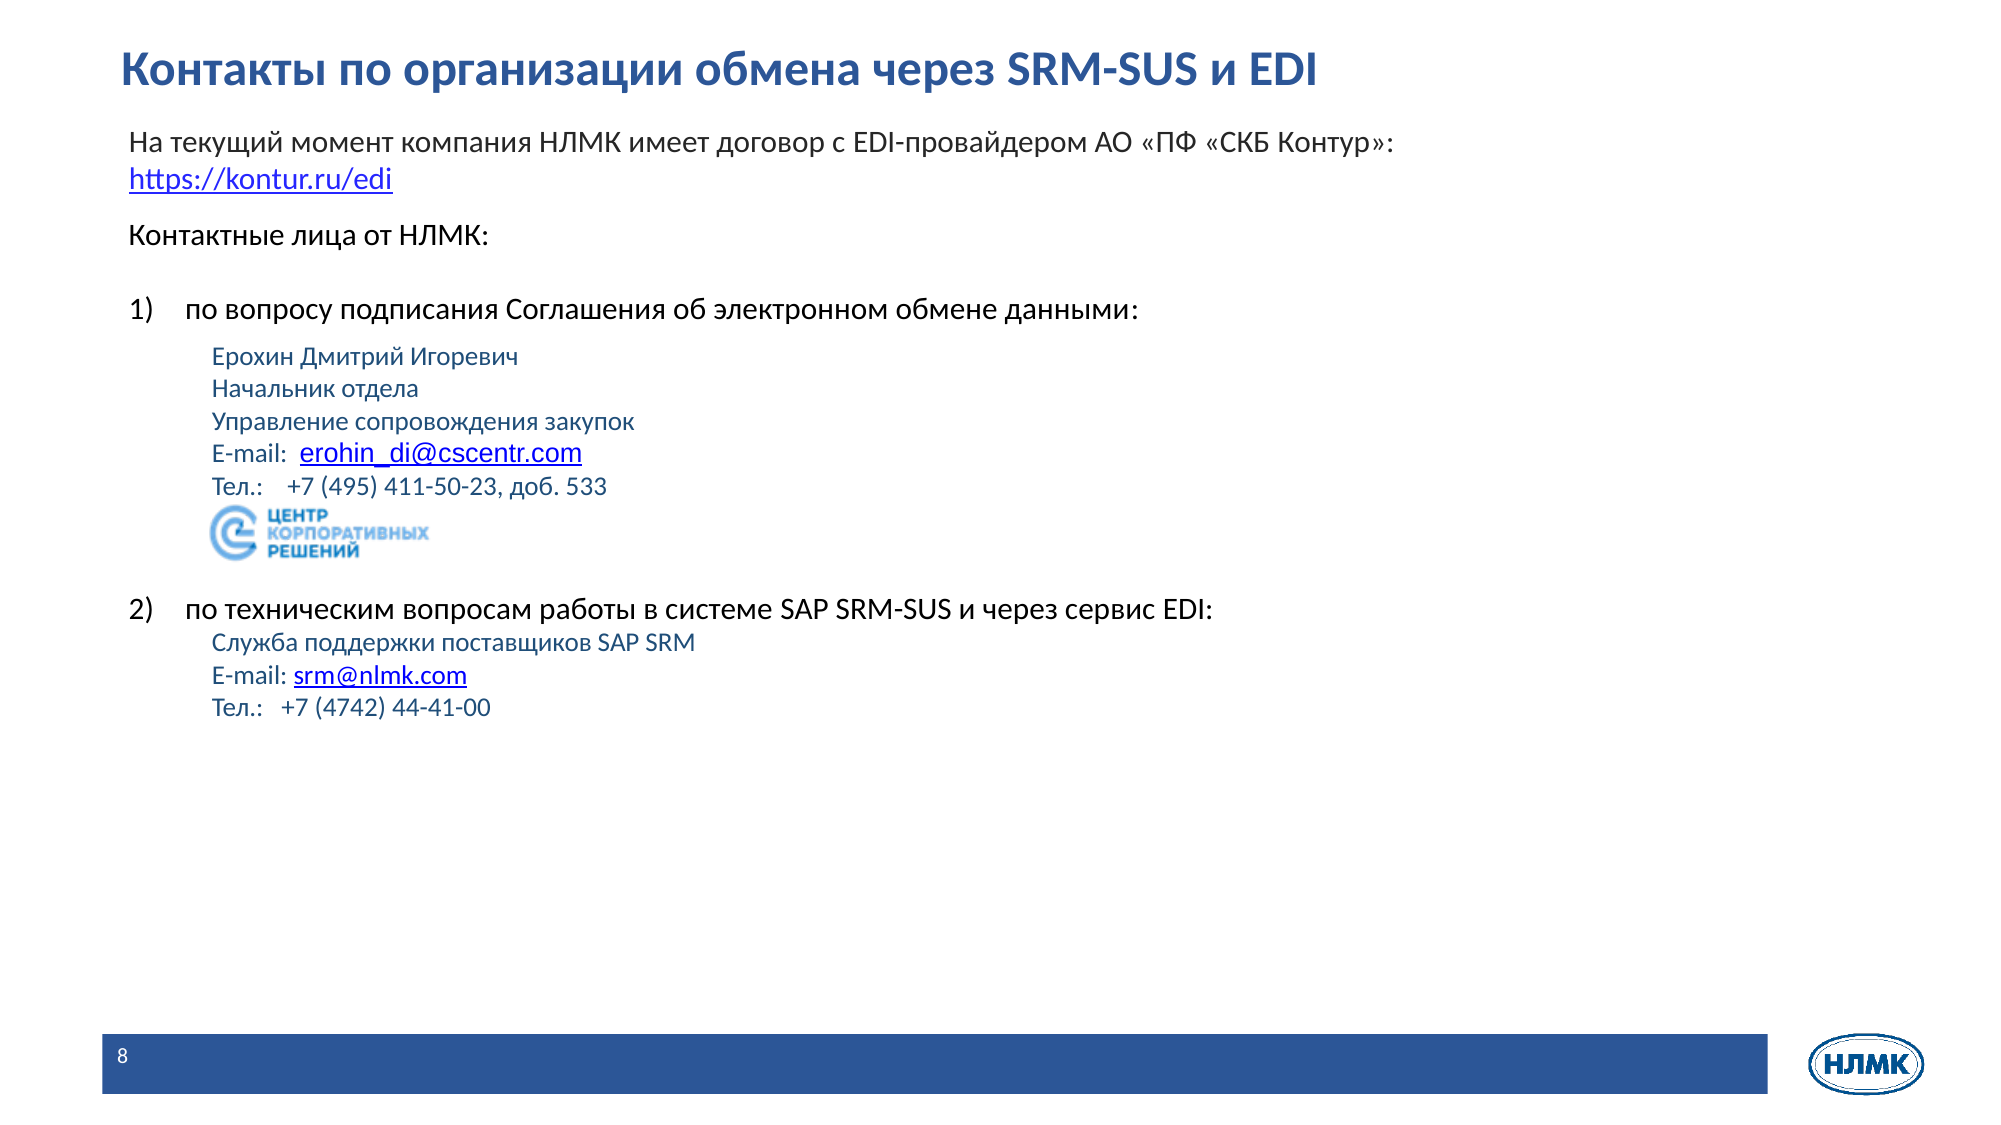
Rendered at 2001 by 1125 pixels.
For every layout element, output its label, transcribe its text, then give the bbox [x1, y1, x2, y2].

text_box Контакты по организации обмена через SRM-SUS и EDI [54, 26, 1555, 121]
text_box На текущий момент компания НЛМК имеет договор с EDI-провайдером АО «ПФ «СКБ Контур»: https://kontur.ru/edi [114, 113, 1674, 241]
picture [208, 503, 433, 564]
text_box Служба поддержки поставщиков SAP SRM E-mail: srm@nlmk.com Тел.: +7 (4742) 44-41-00 [196, 617, 908, 763]
picture [1791, 1011, 1941, 1117]
text_box Ерохин Дмитрий Игоревич Начальник отдела Управление сопровождения закупок E-mail: erohin_di@cscentr.com Тел.: +7 (495) 411-50-23, доб. 533 [196, 330, 846, 568]
text_box Контактные лица от НЛМК: по вопросу подписания Соглашения об электронном обмене данными: по техническим вопросам работы в системе SAP SRM-SUS и через сервис EDI: [114, 206, 1593, 480]
